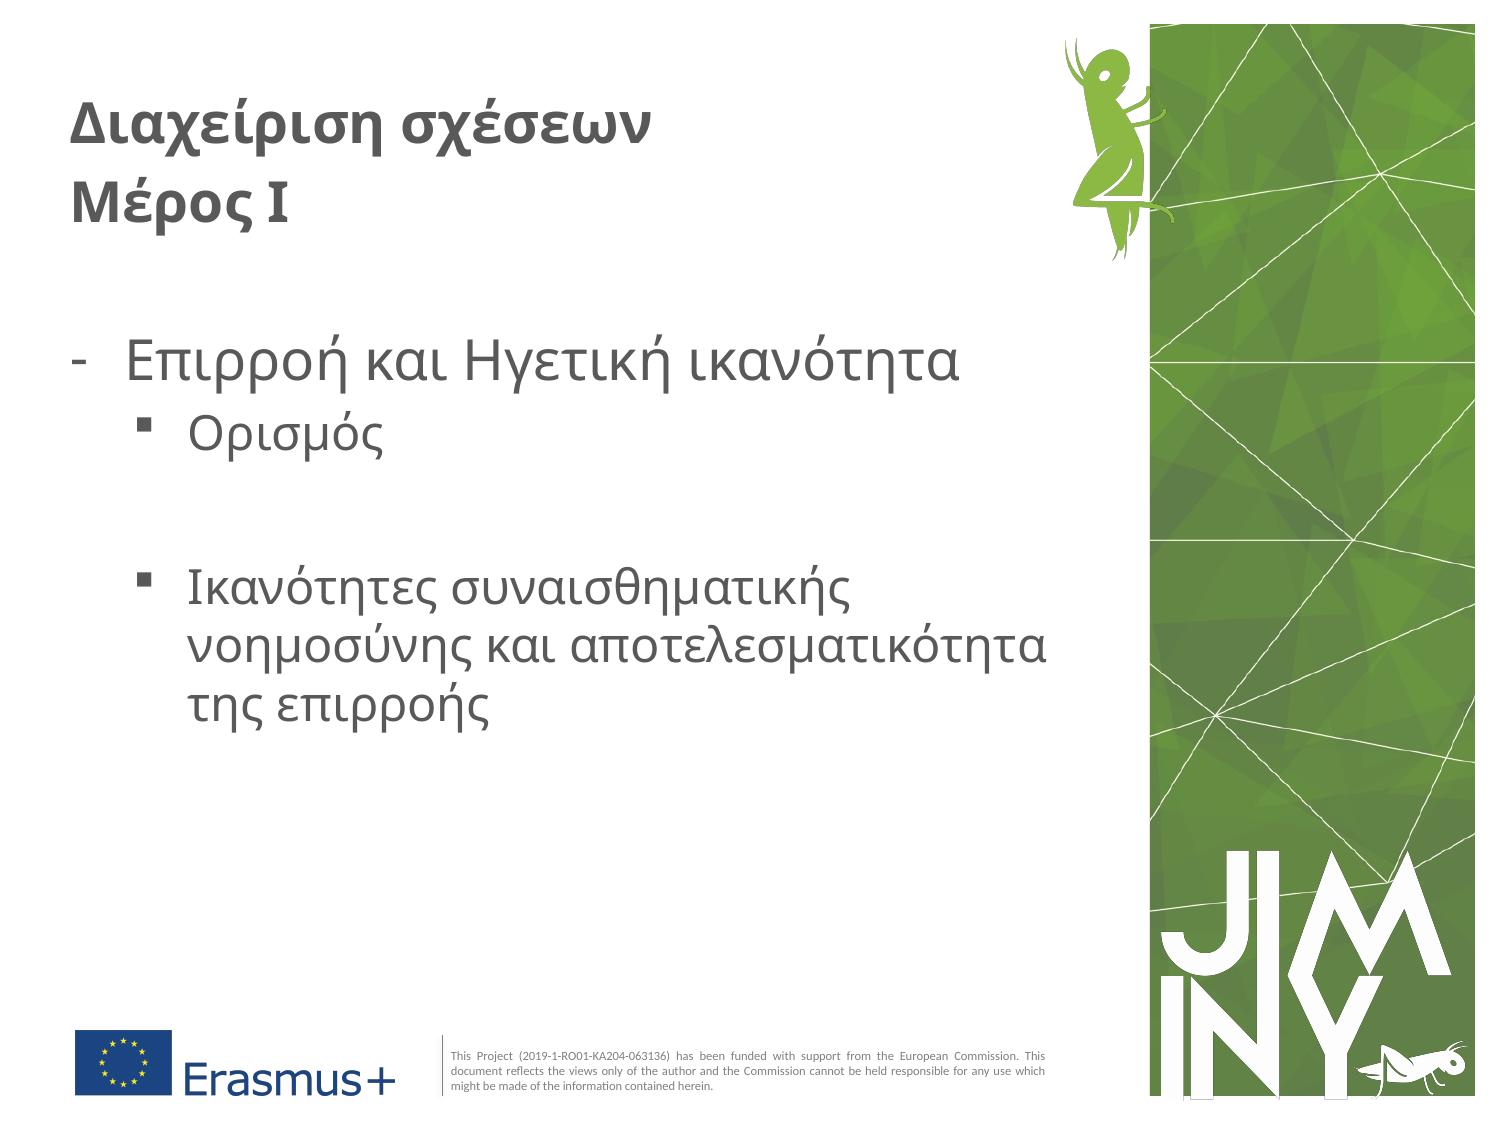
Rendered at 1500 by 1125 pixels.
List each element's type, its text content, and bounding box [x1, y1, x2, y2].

picture [1007, 24, 1476, 1101]
text_box This Project (2019-1-RO01-KA204-063136) has been funded with support from the European Commission. This document reflects the views only of the author and the Commission cannot be held responsible for any use which might be made of the information contained herein. [444, 1040, 1060, 1101]
picture [74, 1030, 395, 1097]
list Διαχείριση σχέσεων Μέρος Ι Επιρροή και Ηγετική ικανότητα Ορισμός Ικανότητες συναισθηματικής νοημοσύνης και αποτελεσματικότητα της επιρροής [54, 79, 1143, 742]
